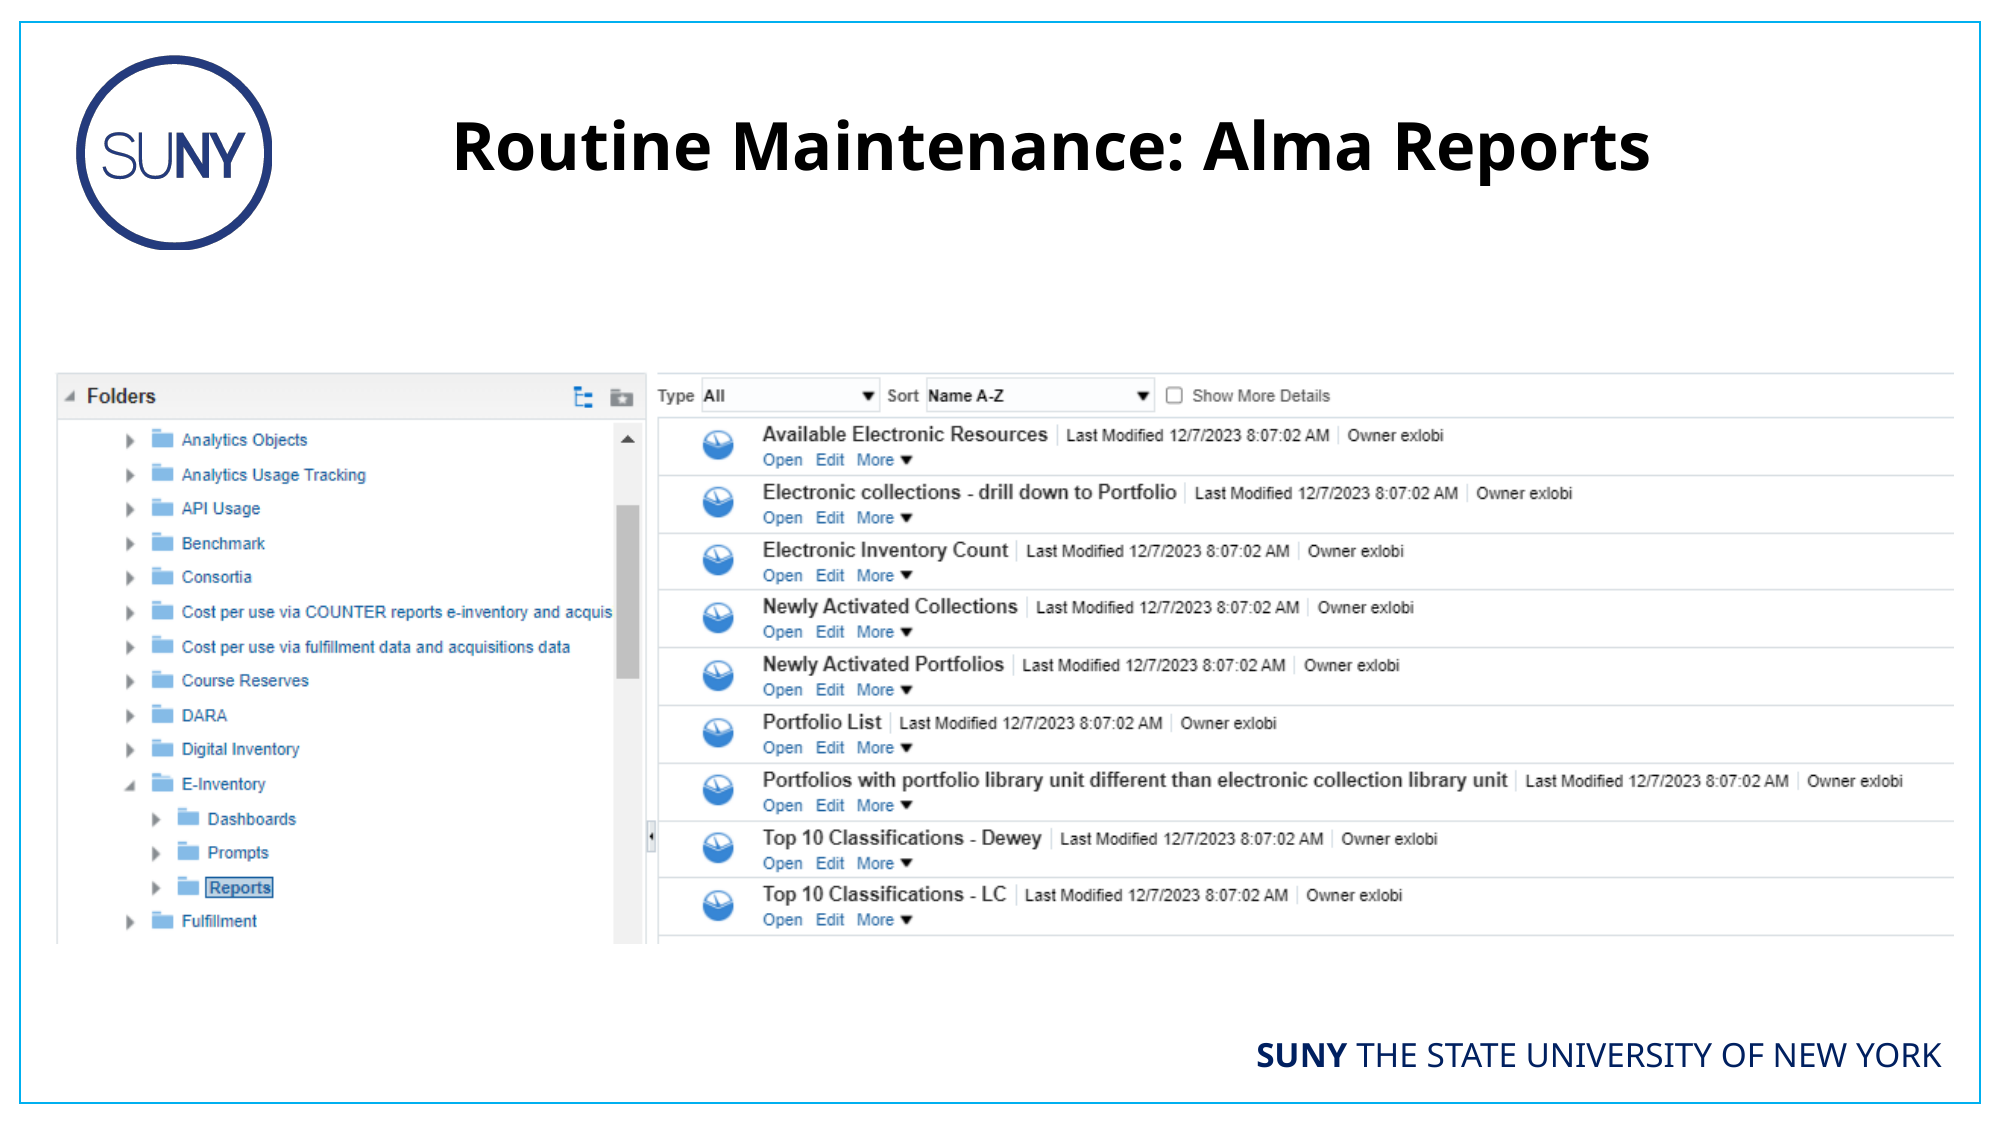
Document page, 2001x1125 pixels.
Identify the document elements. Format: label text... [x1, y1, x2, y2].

picture [76, 55, 272, 250]
text_box Routine Maintenance: Alma Reports [302, 95, 1802, 191]
picture [45, 344, 1954, 944]
